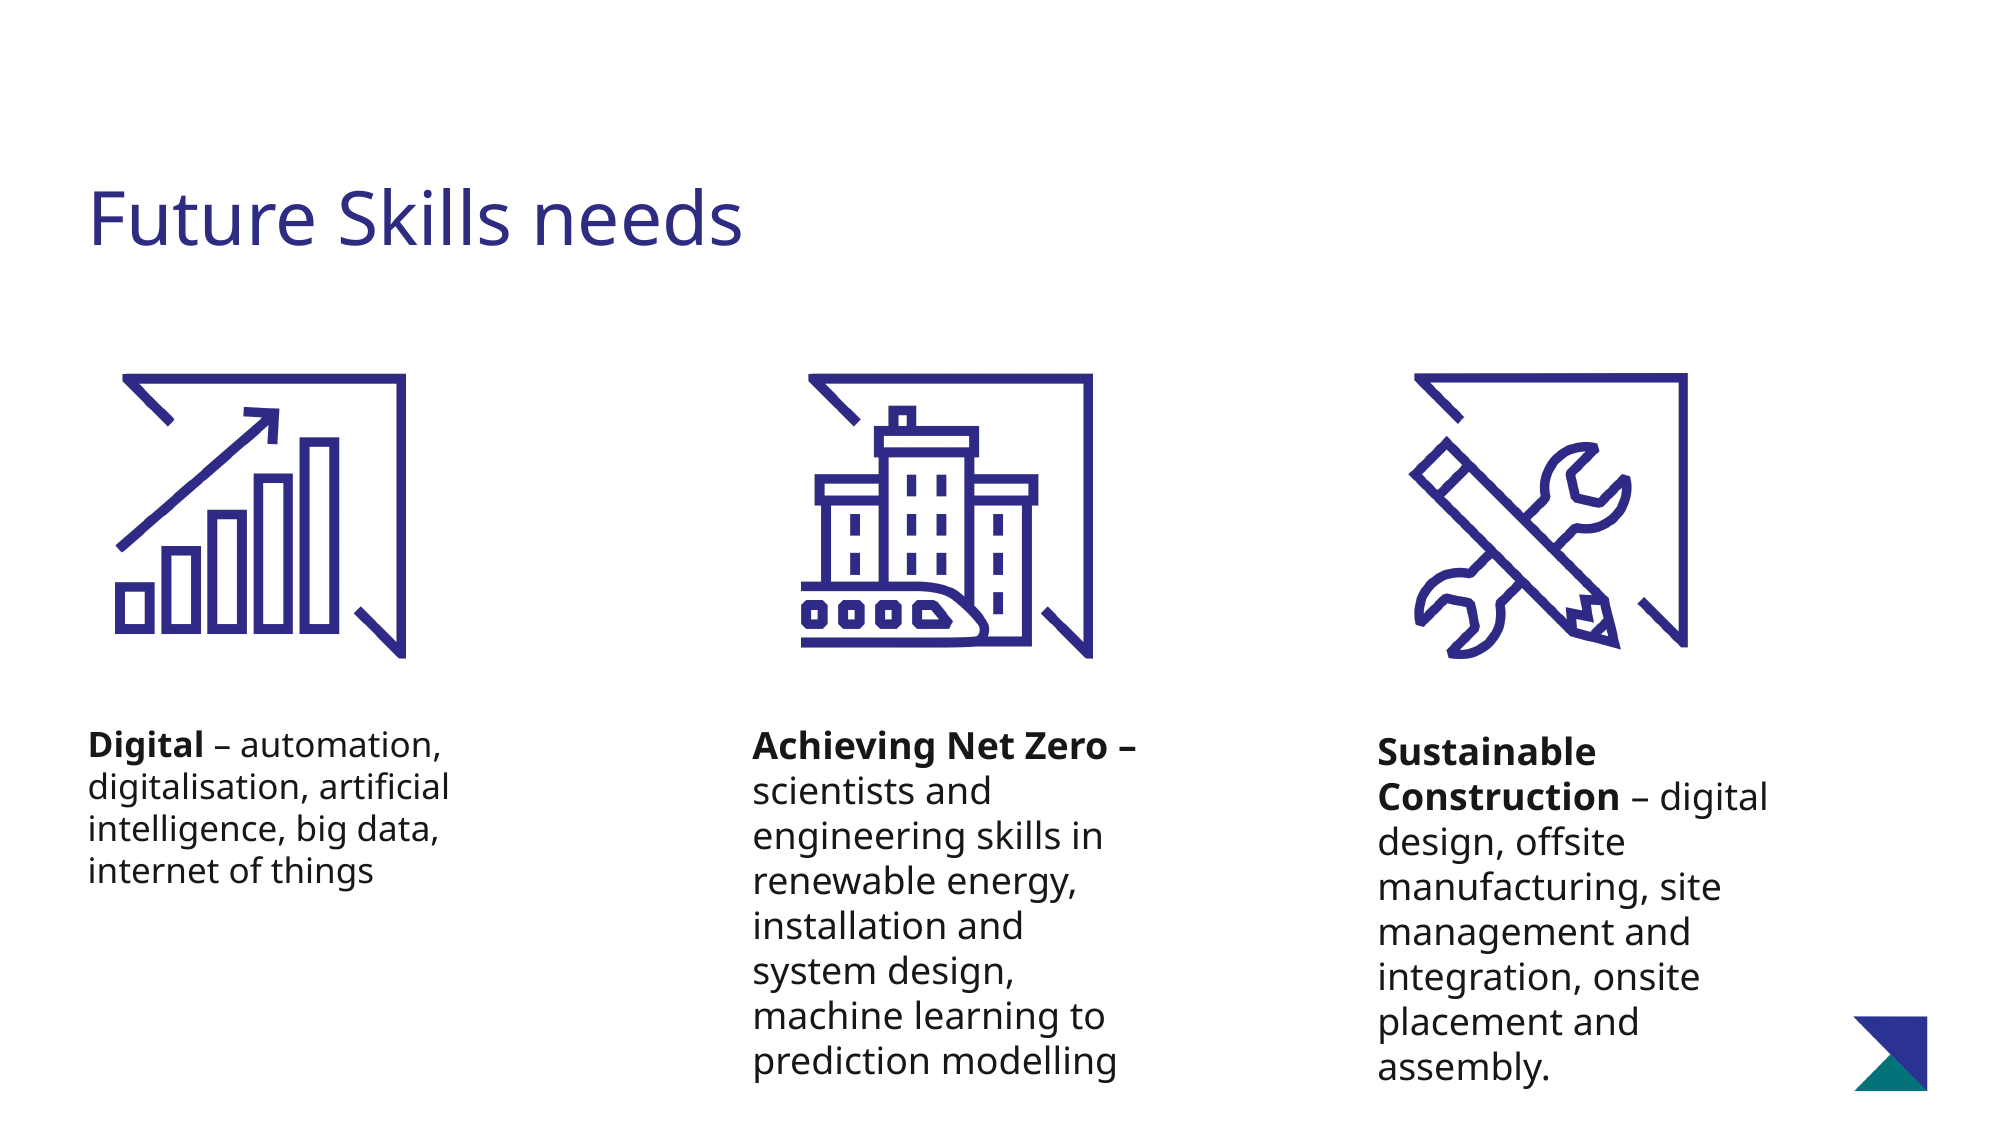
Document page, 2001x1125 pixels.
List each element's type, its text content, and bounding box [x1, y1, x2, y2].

list Digital – automation, digitalisation, artificial intelligence, big data, internet of things [72, 714, 492, 982]
picture [759, 373, 1135, 659]
title Future Skills needs [72, 173, 1251, 403]
picture [1359, 373, 1736, 659]
picture [72, 373, 449, 659]
list Sustainable Construction – digital design, offsite manufacturing, site management and integration, onsite placement and assembly. [1362, 720, 1830, 988]
list Achieving Net Zero – scientists and engineering skills in renewable energy, installation and system design, machine learning to prediction modelling [737, 714, 1157, 982]
